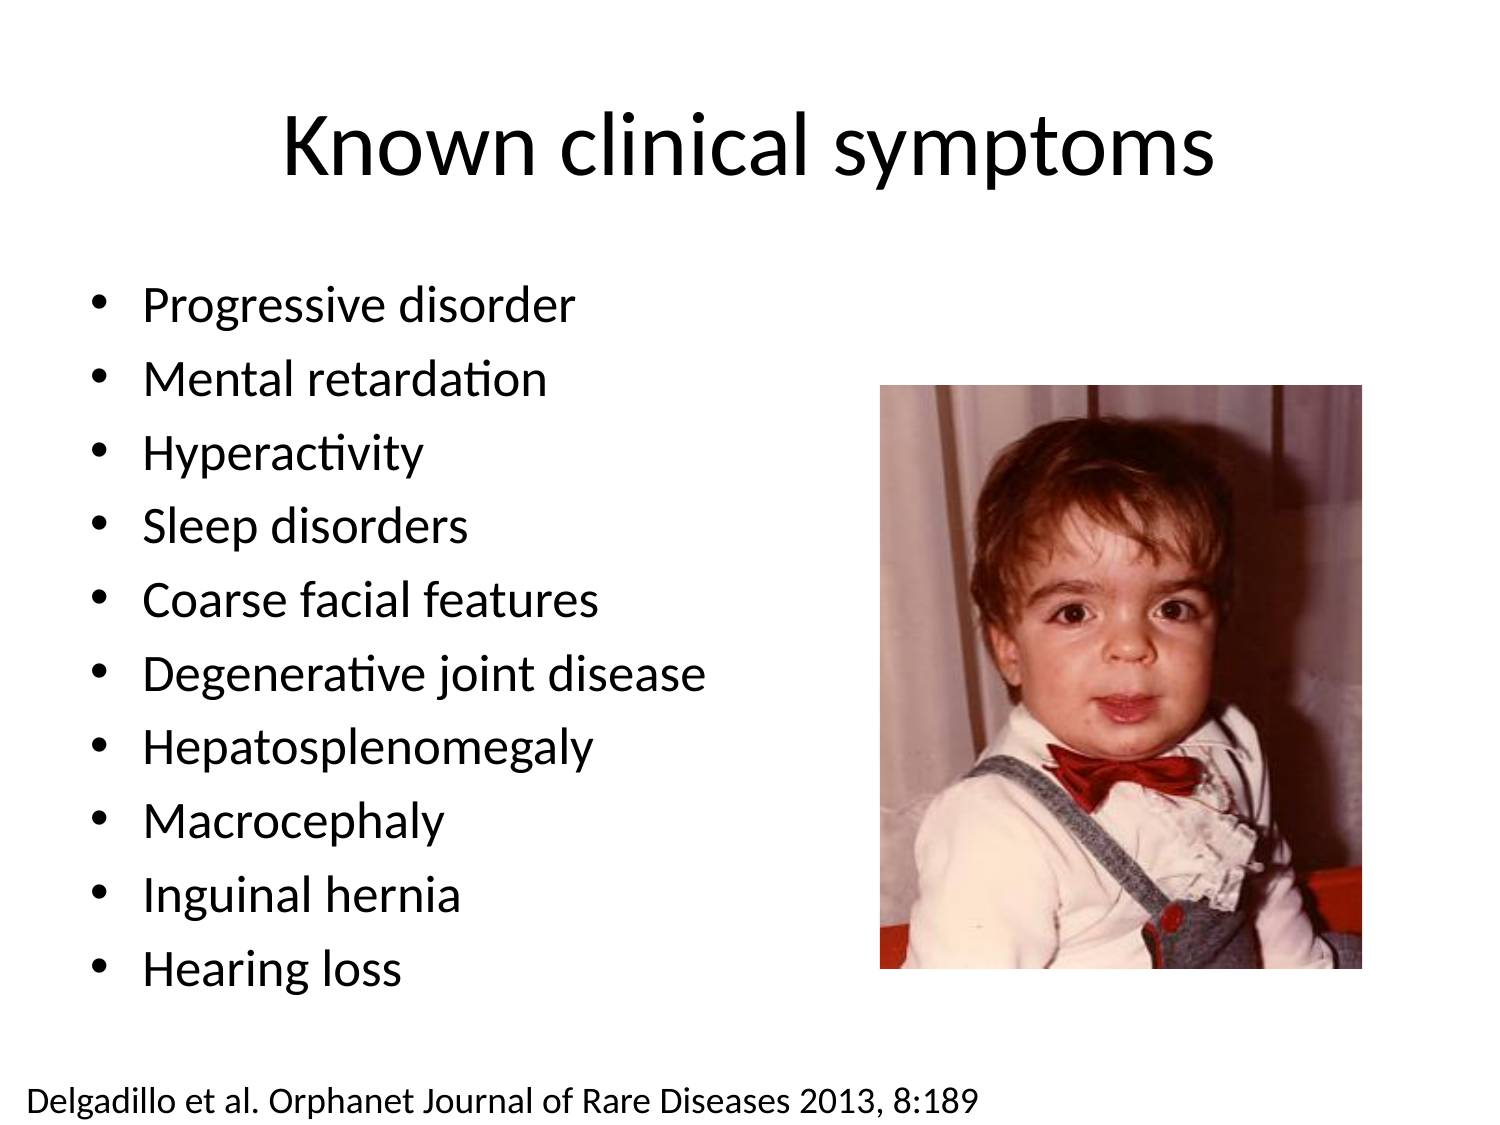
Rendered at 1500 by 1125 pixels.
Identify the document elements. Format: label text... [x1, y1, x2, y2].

title Known clinical symptoms [75, 45, 1425, 233]
picture [879, 385, 1363, 969]
list Progressive disorder Mental retardation Hyperactivity Sleep disorders Coarse facial features Degenerative joint disease Hepatosplenomegaly Macrocephaly Inguinal hernia Hearing loss [75, 262, 1425, 1005]
text_box Delgadillo et al. Orphanet Journal of Rare Diseases 2013, 8:189 [11, 1068, 1201, 1125]
